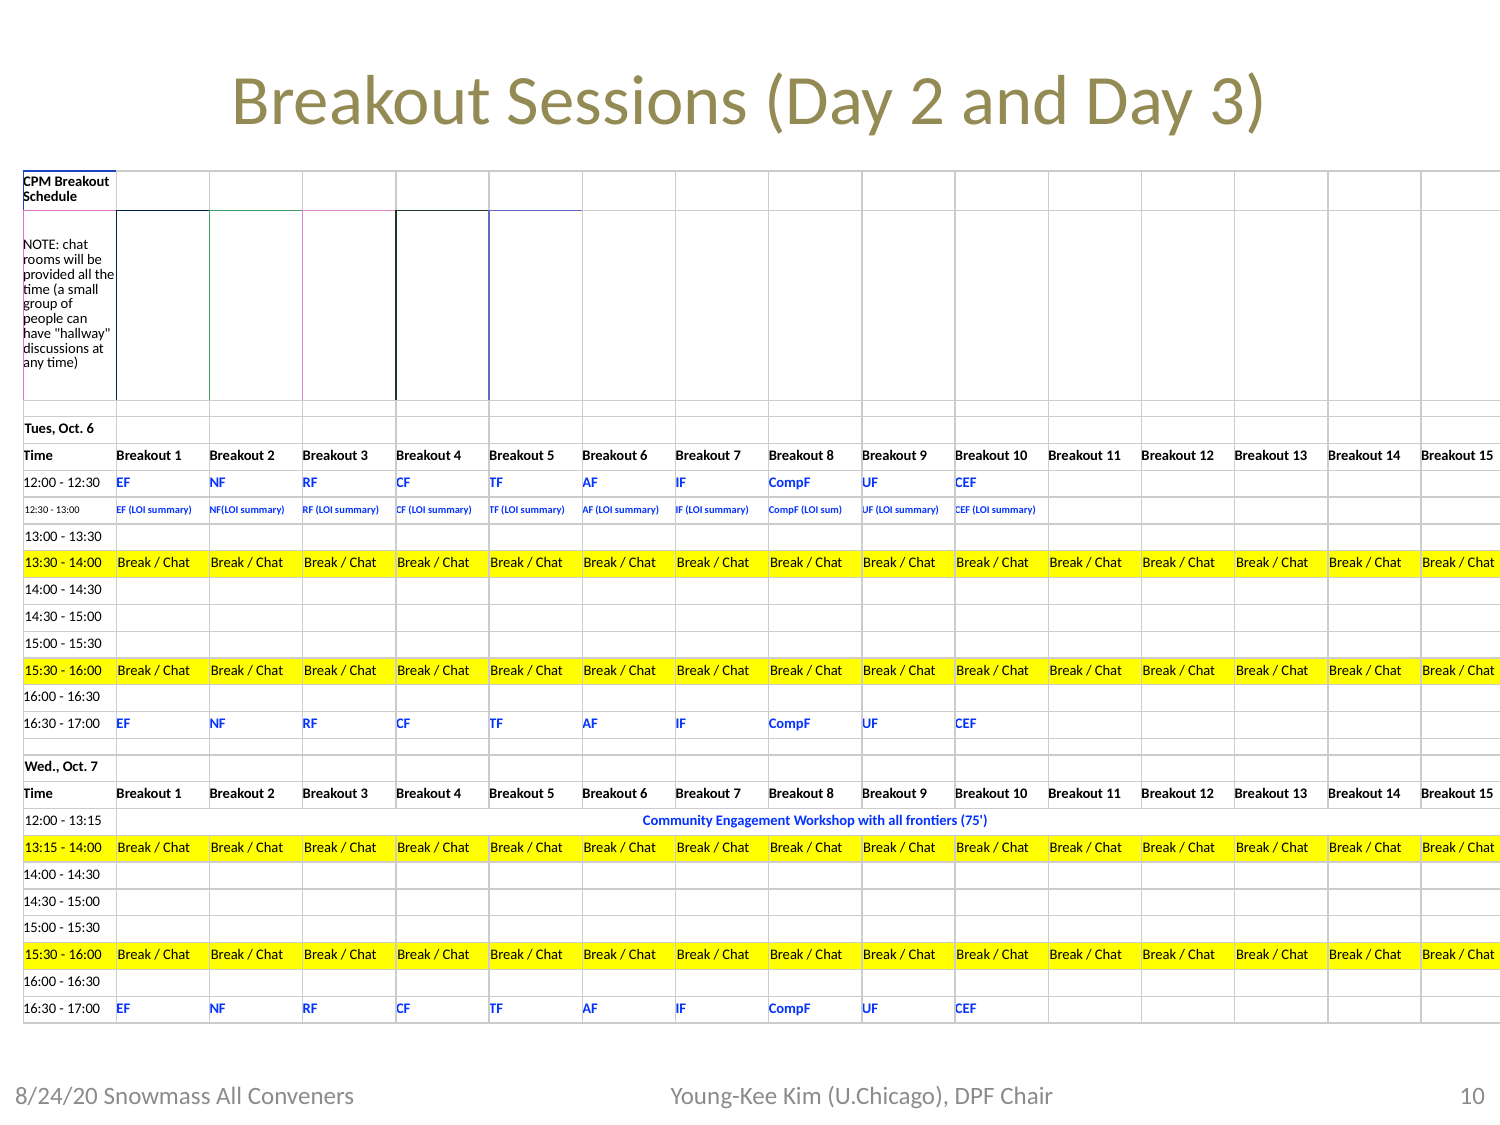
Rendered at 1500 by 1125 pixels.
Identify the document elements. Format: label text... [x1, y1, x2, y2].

table_cell [397, 632, 488, 657]
table_cell [863, 863, 954, 888]
table_cell [210, 211, 302, 400]
table_cell [1049, 578, 1141, 604]
table_cell [676, 211, 768, 400]
table_cell [210, 970, 302, 996]
table_cell [863, 756, 954, 781]
table_header CPM Breakout Schedule [24, 172, 116, 210]
table_header [210, 172, 302, 210]
table_cell [210, 632, 302, 657]
table_cell [397, 756, 488, 781]
table_cell [397, 578, 488, 604]
table_cell [956, 605, 1048, 631]
table_cell [1329, 997, 1420, 1022]
table_cell [1422, 970, 1500, 996]
table_cell Break / Chat [769, 943, 861, 969]
table_cell Breakout 2 [210, 444, 302, 470]
table_cell [1049, 605, 1141, 631]
table_cell [303, 605, 395, 631]
table_cell Break / Chat [1235, 551, 1327, 577]
table_cell [303, 890, 395, 915]
table_cell Break / Chat [210, 836, 302, 861]
table_header [956, 172, 1048, 210]
table_cell [1235, 632, 1327, 657]
table_cell [303, 632, 395, 657]
table_cell [1142, 471, 1234, 496]
table_cell Break / Chat [117, 943, 209, 969]
table_cell Break / Chat [1049, 659, 1141, 684]
table_cell [117, 211, 209, 400]
table_cell Break / Chat [1049, 836, 1141, 861]
table_cell [676, 685, 768, 711]
table_cell [676, 970, 768, 996]
table_cell Breakout 14 [1329, 782, 1420, 808]
table_cell [1235, 756, 1327, 781]
table_cell 12:00 - 12:30 [24, 471, 116, 496]
table_cell Break / Chat [1049, 551, 1141, 577]
table_cell [490, 417, 582, 443]
table_cell Break / Chat [769, 551, 861, 577]
table_cell [1422, 578, 1500, 604]
table_cell [676, 605, 768, 631]
table_cell [956, 525, 1048, 550]
table_cell [583, 916, 675, 942]
table_cell [676, 916, 768, 942]
table_cell [117, 739, 209, 754]
table_cell CF (LOI summary) [397, 498, 488, 523]
table_cell Break / Chat [863, 943, 954, 969]
table_cell [1235, 997, 1327, 1022]
table_cell 16:30 - 17:00 [24, 997, 116, 1022]
table_cell [1422, 756, 1500, 781]
table_cell [956, 970, 1048, 996]
table_cell [490, 739, 582, 754]
table_cell [1422, 739, 1500, 754]
table_cell [1142, 632, 1234, 657]
table_cell NOTE: chat rooms will be provided all the time (a small group of people can have "hallway" discussions at any time) [24, 211, 116, 400]
table_cell [956, 916, 1048, 942]
table_cell [1235, 890, 1327, 915]
table_cell [1235, 685, 1327, 711]
table_cell [1422, 471, 1500, 496]
table_cell [1235, 417, 1327, 443]
table_cell Break / Chat [676, 659, 768, 684]
table_cell Breakout 11 [1049, 782, 1141, 808]
table_cell Break / Chat [863, 836, 954, 861]
table_cell [1142, 997, 1234, 1022]
table_cell [117, 578, 209, 604]
table_cell Break / Chat [303, 659, 395, 684]
table_cell [303, 739, 395, 754]
table_cell [769, 685, 861, 711]
table_cell Breakout 1 [117, 444, 209, 470]
table_cell [769, 739, 861, 754]
table_cell [1142, 417, 1234, 443]
table_cell [490, 916, 582, 942]
table_cell [1329, 863, 1420, 888]
table_cell [303, 417, 395, 443]
table_cell Break / Chat [490, 836, 582, 861]
table_cell [1142, 605, 1234, 631]
table_cell [1422, 498, 1500, 523]
table_cell Break / Chat [1235, 836, 1327, 861]
table_cell TF [490, 997, 582, 1022]
table_cell [1049, 498, 1141, 523]
table_cell [1235, 712, 1327, 738]
table_cell [956, 632, 1048, 657]
table_cell IF (LOI summary) [676, 498, 768, 523]
table_cell AF [583, 712, 675, 738]
table_cell CEF [956, 997, 1048, 1022]
table_cell [863, 417, 954, 443]
table_cell [863, 401, 954, 416]
table_cell 13:30 - 14:00 [24, 551, 116, 577]
table_cell [863, 211, 954, 400]
table_cell [1049, 863, 1141, 888]
table_cell [490, 890, 582, 915]
table_cell TF [490, 712, 582, 738]
table_cell [117, 417, 209, 443]
table_cell [1142, 211, 1234, 400]
table_cell 12:30 - 13:00 [24, 498, 116, 523]
table_cell [583, 970, 675, 996]
table_cell [1142, 712, 1234, 738]
table_header [1049, 172, 1141, 210]
table_cell Breakout 13 [1235, 782, 1327, 808]
table_cell Breakout 8 [769, 782, 861, 808]
table_cell [863, 970, 954, 996]
table_cell CEF (LOI summary) [956, 498, 1048, 523]
table_cell [1235, 916, 1327, 942]
table_cell [1235, 525, 1327, 550]
table_cell [490, 756, 582, 781]
table_header [303, 172, 395, 210]
table_cell Break / Chat [303, 836, 395, 861]
table_cell RF [303, 997, 395, 1022]
table_cell [210, 401, 302, 416]
table_cell Breakout 6 [583, 444, 675, 470]
table_cell [1142, 739, 1234, 754]
table_cell 14:30 - 15:00 [24, 890, 116, 915]
table_cell [769, 916, 861, 942]
table_cell Break / Chat [769, 836, 861, 861]
table_cell [769, 890, 861, 915]
table_cell Break / Chat [1142, 659, 1234, 684]
table_cell [1049, 970, 1141, 996]
table_cell NF [210, 997, 302, 1022]
table_cell [769, 211, 861, 400]
table_cell [1422, 890, 1500, 915]
table_cell [863, 632, 954, 657]
table_cell Break / Chat [1235, 659, 1327, 684]
table_cell [1235, 471, 1327, 496]
table_cell [303, 578, 395, 604]
table_cell [210, 525, 302, 550]
table_cell [1049, 525, 1141, 550]
table_cell AF (LOI summary) [583, 498, 675, 523]
table_header [1235, 172, 1327, 210]
table_cell [1049, 211, 1141, 400]
table_cell CEF [956, 712, 1048, 738]
footer Young-Kee Kim (U.Chicago), DPF Chair [624, 1064, 1100, 1125]
table_cell 14:00 - 14:30 [24, 863, 116, 888]
table_cell [303, 916, 395, 942]
table_cell [1329, 685, 1420, 711]
table_cell [1049, 890, 1141, 915]
table_cell [1049, 756, 1141, 781]
table_cell CF [397, 997, 488, 1022]
table_cell Breakout 3 [303, 444, 395, 470]
table_cell [397, 417, 488, 443]
table_cell 13:00 - 13:30 [24, 525, 116, 550]
table_cell [1329, 890, 1420, 915]
table_cell [1329, 498, 1420, 523]
table_cell NF [210, 471, 302, 496]
table_cell NF(LOI summary) [210, 498, 302, 523]
table_cell Break / Chat [956, 551, 1048, 577]
table_cell Breakout 12 [1142, 782, 1234, 808]
table_cell Break / Chat [117, 551, 209, 577]
table_cell Break / Chat [397, 659, 488, 684]
table_cell EF [117, 997, 209, 1022]
title Breakout Sessions (Day 2 and Day 3) [0, 27, 1500, 165]
table_cell [1329, 739, 1420, 754]
table_cell Break / Chat [863, 659, 954, 684]
table_cell [1049, 997, 1141, 1022]
table_cell [1329, 401, 1420, 416]
table_cell UF [863, 471, 954, 496]
table_cell Break / Chat [303, 943, 395, 969]
table_cell RF (LOI summary) [303, 498, 395, 523]
table_cell [583, 401, 675, 416]
table_cell UF [863, 997, 954, 1022]
table_cell [676, 401, 768, 416]
table_cell Break / Chat [1329, 659, 1420, 684]
table_cell Break / Chat [676, 836, 768, 861]
table_cell [956, 211, 1048, 400]
table_cell [303, 756, 395, 781]
table_cell [583, 756, 675, 781]
table_cell [303, 401, 395, 416]
table_cell Time [24, 444, 116, 470]
table_cell Breakout 3 [303, 782, 395, 808]
table_cell [769, 525, 861, 550]
table_cell [863, 525, 954, 550]
table_cell [863, 605, 954, 631]
table_cell Breakout 11 [1049, 444, 1141, 470]
table_cell Break / Chat [1422, 659, 1500, 684]
table_cell [1049, 712, 1141, 738]
table_cell [1329, 916, 1420, 942]
table_cell Break / Chat [1422, 943, 1500, 969]
table_cell [1329, 211, 1420, 400]
table_cell 15:30 - 16:00 [24, 659, 116, 684]
table_cell [1142, 685, 1234, 711]
table_cell 13:15 - 14:00 [24, 836, 116, 861]
table_cell [769, 863, 861, 888]
table_cell Breakout 14 [1329, 444, 1420, 470]
table_cell Break / Chat [490, 551, 582, 577]
table_cell [956, 578, 1048, 604]
table_cell [490, 525, 582, 550]
table_cell [1142, 525, 1234, 550]
table_cell [583, 578, 675, 604]
table_cell [1422, 525, 1500, 550]
table_cell Breakout 7 [676, 782, 768, 808]
table_cell [1049, 916, 1141, 942]
table_cell [1329, 578, 1420, 604]
table_cell AF [583, 997, 675, 1022]
table_cell 16:00 - 16:30 [24, 970, 116, 996]
table_cell Breakout 4 [397, 782, 488, 808]
table_cell RF [303, 712, 395, 738]
table_cell IF [676, 997, 768, 1022]
table_cell Break / Chat [956, 659, 1048, 684]
table_cell Break / Chat [210, 551, 302, 577]
table_cell [769, 417, 861, 443]
table_cell TF (LOI summary) [490, 498, 582, 523]
table_header [1329, 172, 1420, 210]
table_cell [1422, 605, 1500, 631]
table_cell Break / Chat [490, 943, 582, 969]
table_cell Breakout 4 [397, 444, 488, 470]
table_cell [24, 401, 116, 416]
table_cell IF [676, 712, 768, 738]
table_cell [303, 211, 395, 400]
table_cell Break / Chat [397, 551, 488, 577]
table_cell Break / Chat [1142, 551, 1234, 577]
table_cell [397, 401, 488, 416]
table_cell [397, 916, 488, 942]
table_cell [583, 525, 675, 550]
table_cell [397, 890, 488, 915]
table_cell [676, 417, 768, 443]
table_cell Breakout 8 [769, 444, 861, 470]
table_header [117, 172, 209, 210]
table_cell UF [863, 712, 954, 738]
table_cell [956, 739, 1048, 754]
table_cell 16:00 - 16:30 [24, 685, 116, 711]
table_cell [210, 578, 302, 604]
table_cell CompF [769, 712, 861, 738]
table_cell [1049, 632, 1141, 657]
table_cell [1142, 578, 1234, 604]
table_cell [1329, 632, 1420, 657]
table_cell [303, 685, 395, 711]
table_cell Breakout 6 [583, 782, 675, 808]
table_cell [1049, 417, 1141, 443]
table_cell Breakout 5 [490, 782, 582, 808]
table_cell [769, 401, 861, 416]
table_cell [210, 756, 302, 781]
table_cell 16:30 - 17:00 [24, 712, 116, 738]
table_cell Break / Chat [583, 836, 675, 861]
table_cell TF [490, 471, 582, 496]
table_cell [117, 916, 209, 942]
table_cell [1329, 417, 1420, 443]
table_cell [490, 605, 582, 631]
table_cell [1422, 997, 1500, 1022]
table_cell [583, 863, 675, 888]
table_cell Break / Chat [117, 659, 209, 684]
table_cell [956, 685, 1048, 711]
table_cell Breakout 9 [863, 444, 954, 470]
table_cell [490, 863, 582, 888]
table_cell [210, 685, 302, 711]
table_cell EF [117, 712, 209, 738]
table_cell [303, 970, 395, 996]
table_cell [1235, 498, 1327, 523]
table_cell [210, 916, 302, 942]
table_cell UF (LOI summary) [863, 498, 954, 523]
table_cell [1142, 970, 1234, 996]
table_header [583, 172, 675, 210]
table_cell [1329, 970, 1420, 996]
table_cell Break / Chat [956, 943, 1048, 969]
table_cell [769, 605, 861, 631]
table_cell Break / Chat [210, 943, 302, 969]
table_cell Break / Chat [490, 659, 582, 684]
table_cell [117, 525, 209, 550]
table_cell [397, 863, 488, 888]
table_cell [117, 605, 209, 631]
table_cell Breakout 1 [117, 782, 209, 808]
table_cell [210, 417, 302, 443]
table_cell [117, 970, 209, 996]
table_cell [1422, 417, 1500, 443]
table_cell [1329, 605, 1420, 631]
table_cell [863, 916, 954, 942]
table_cell Break / Chat [676, 943, 768, 969]
table_cell CF [397, 471, 488, 496]
table_cell [676, 863, 768, 888]
table_cell [1235, 211, 1327, 400]
table_cell [1142, 756, 1234, 781]
table_cell [1235, 739, 1327, 754]
table_cell [676, 632, 768, 657]
table_cell Break / Chat [1329, 551, 1420, 577]
table_header [863, 172, 954, 210]
table_cell 15:00 - 15:30 [24, 916, 116, 942]
table_cell Break / Chat [863, 551, 954, 577]
table_cell [583, 685, 675, 711]
table_cell [1235, 605, 1327, 631]
table_cell [1235, 863, 1327, 888]
table_cell [397, 685, 488, 711]
table_cell [1142, 401, 1234, 416]
table_cell Break / Chat [117, 836, 209, 861]
table_cell Breakout 10 [956, 444, 1048, 470]
table_cell [1142, 863, 1234, 888]
table_cell [490, 211, 582, 400]
table_cell Break / Chat [397, 836, 488, 861]
table_cell Break / Chat [1329, 836, 1420, 861]
table_cell [769, 756, 861, 781]
table_cell [1422, 712, 1500, 738]
table_cell [583, 211, 675, 400]
table_cell Breakout 13 [1235, 444, 1327, 470]
table_cell Break / Chat [397, 943, 488, 969]
table_cell [583, 632, 675, 657]
table_cell [676, 890, 768, 915]
table_cell [1142, 890, 1234, 915]
table_cell Break / Chat [1235, 943, 1327, 969]
table_cell [583, 890, 675, 915]
table_cell EF [117, 471, 209, 496]
table_cell [397, 211, 488, 400]
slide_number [0, 1064, 401, 1125]
table_cell [1422, 632, 1500, 657]
table_cell [210, 863, 302, 888]
table_cell [956, 401, 1048, 416]
table_cell [1049, 685, 1141, 711]
table_cell Community Engagement Workshop with all frontiers (75') [117, 809, 1500, 835]
table_cell Break / Chat [1422, 551, 1500, 577]
table_cell [490, 632, 582, 657]
table_cell Break / Chat [210, 659, 302, 684]
table_cell Break / Chat [956, 836, 1048, 861]
table_cell RF [303, 471, 395, 496]
table_cell Break / Chat [303, 551, 395, 577]
table_cell Breakout 12 [1142, 444, 1234, 470]
table_cell [956, 756, 1048, 781]
table_cell [397, 525, 488, 550]
table_cell [1422, 211, 1500, 400]
table_cell [397, 605, 488, 631]
table_cell [769, 632, 861, 657]
table_cell [583, 739, 675, 754]
table_cell CompF (LOI sum) [769, 498, 861, 523]
table_cell [117, 401, 209, 416]
table_header [1142, 172, 1234, 210]
table_cell 15:30 - 16:00 [24, 943, 116, 969]
table_cell [303, 525, 395, 550]
table_header [490, 172, 582, 210]
table_cell [1422, 685, 1500, 711]
table_cell [863, 685, 954, 711]
table_cell [863, 578, 954, 604]
table_cell [1049, 471, 1141, 496]
table_header [397, 172, 488, 210]
table_cell Breakout 5 [490, 444, 582, 470]
table_cell [490, 578, 582, 604]
table_cell [1422, 401, 1500, 416]
table_cell [676, 739, 768, 754]
table_cell [1329, 471, 1420, 496]
table_header [1422, 172, 1500, 210]
table_cell Time [24, 782, 116, 808]
table_cell Break / Chat [583, 659, 675, 684]
table_cell [956, 417, 1048, 443]
table_cell [676, 756, 768, 781]
table_cell Breakout 9 [863, 782, 954, 808]
table_cell 15:00 - 15:30 [24, 632, 116, 657]
table_cell [397, 739, 488, 754]
table_cell Break / Chat [1329, 943, 1420, 969]
table_cell [676, 525, 768, 550]
table_cell [583, 605, 675, 631]
table_cell [1049, 401, 1141, 416]
table_cell Break / Chat [1422, 836, 1500, 861]
table_cell Breakout 7 [676, 444, 768, 470]
table_cell [490, 685, 582, 711]
table_cell CEF [956, 471, 1048, 496]
table_cell Breakout 10 [956, 782, 1048, 808]
table_cell [956, 890, 1048, 915]
table_cell [863, 890, 954, 915]
table_cell [117, 863, 209, 888]
table_cell [1422, 916, 1500, 942]
table_cell [490, 970, 582, 996]
table_cell IF [676, 471, 768, 496]
table_cell [1329, 712, 1420, 738]
table_cell [1142, 916, 1234, 942]
table_cell [397, 970, 488, 996]
table_cell Breakout 15 [1422, 444, 1500, 470]
table_cell [1422, 863, 1500, 888]
table_cell [676, 578, 768, 604]
table_cell [117, 890, 209, 915]
table_cell [24, 739, 116, 754]
slide_number 10 [1149, 1064, 1500, 1125]
table_cell [117, 756, 209, 781]
table_cell NF [210, 712, 302, 738]
table_cell [210, 605, 302, 631]
table_cell CompF [769, 997, 861, 1022]
table_cell [303, 863, 395, 888]
table_cell 12:00 - 13:15 [24, 809, 116, 835]
table_cell Breakout 2 [210, 782, 302, 808]
table_header [676, 172, 768, 210]
table_cell [769, 970, 861, 996]
table_cell Wed., Oct. 7 [24, 756, 116, 781]
table_cell AF [583, 471, 675, 496]
table_cell EF (LOI summary) [117, 498, 209, 523]
table_cell 14:00 - 14:30 [24, 578, 116, 604]
table_cell Break / Chat [1049, 943, 1141, 969]
table_cell Tues, Oct. 6 [24, 417, 116, 443]
table_cell [1235, 578, 1327, 604]
table_cell [863, 739, 954, 754]
table_cell CompF [769, 471, 861, 496]
table_cell [1235, 401, 1327, 416]
table_cell Break / Chat [583, 943, 675, 969]
table_cell 14:30 - 15:00 [24, 605, 116, 631]
table_cell Break / Chat [1142, 836, 1234, 861]
table_cell [210, 890, 302, 915]
table_cell Breakout 15 [1422, 782, 1500, 808]
table_header [769, 172, 861, 210]
table_cell Break / Chat [1142, 943, 1234, 969]
table_cell [769, 578, 861, 604]
table_cell Break / Chat [676, 551, 768, 577]
table_cell [490, 401, 582, 416]
table_cell CF [397, 712, 488, 738]
table_cell [583, 417, 675, 443]
table_cell [210, 739, 302, 754]
table_cell [1235, 970, 1327, 996]
table_cell [117, 632, 209, 657]
table_cell [1329, 525, 1420, 550]
table_cell [1142, 498, 1234, 523]
table_cell Break / Chat [583, 551, 675, 577]
table_cell [956, 863, 1048, 888]
table_cell Break / Chat [769, 659, 861, 684]
table_cell [1329, 756, 1420, 781]
table_cell [117, 685, 209, 711]
table_cell [1049, 739, 1141, 754]
